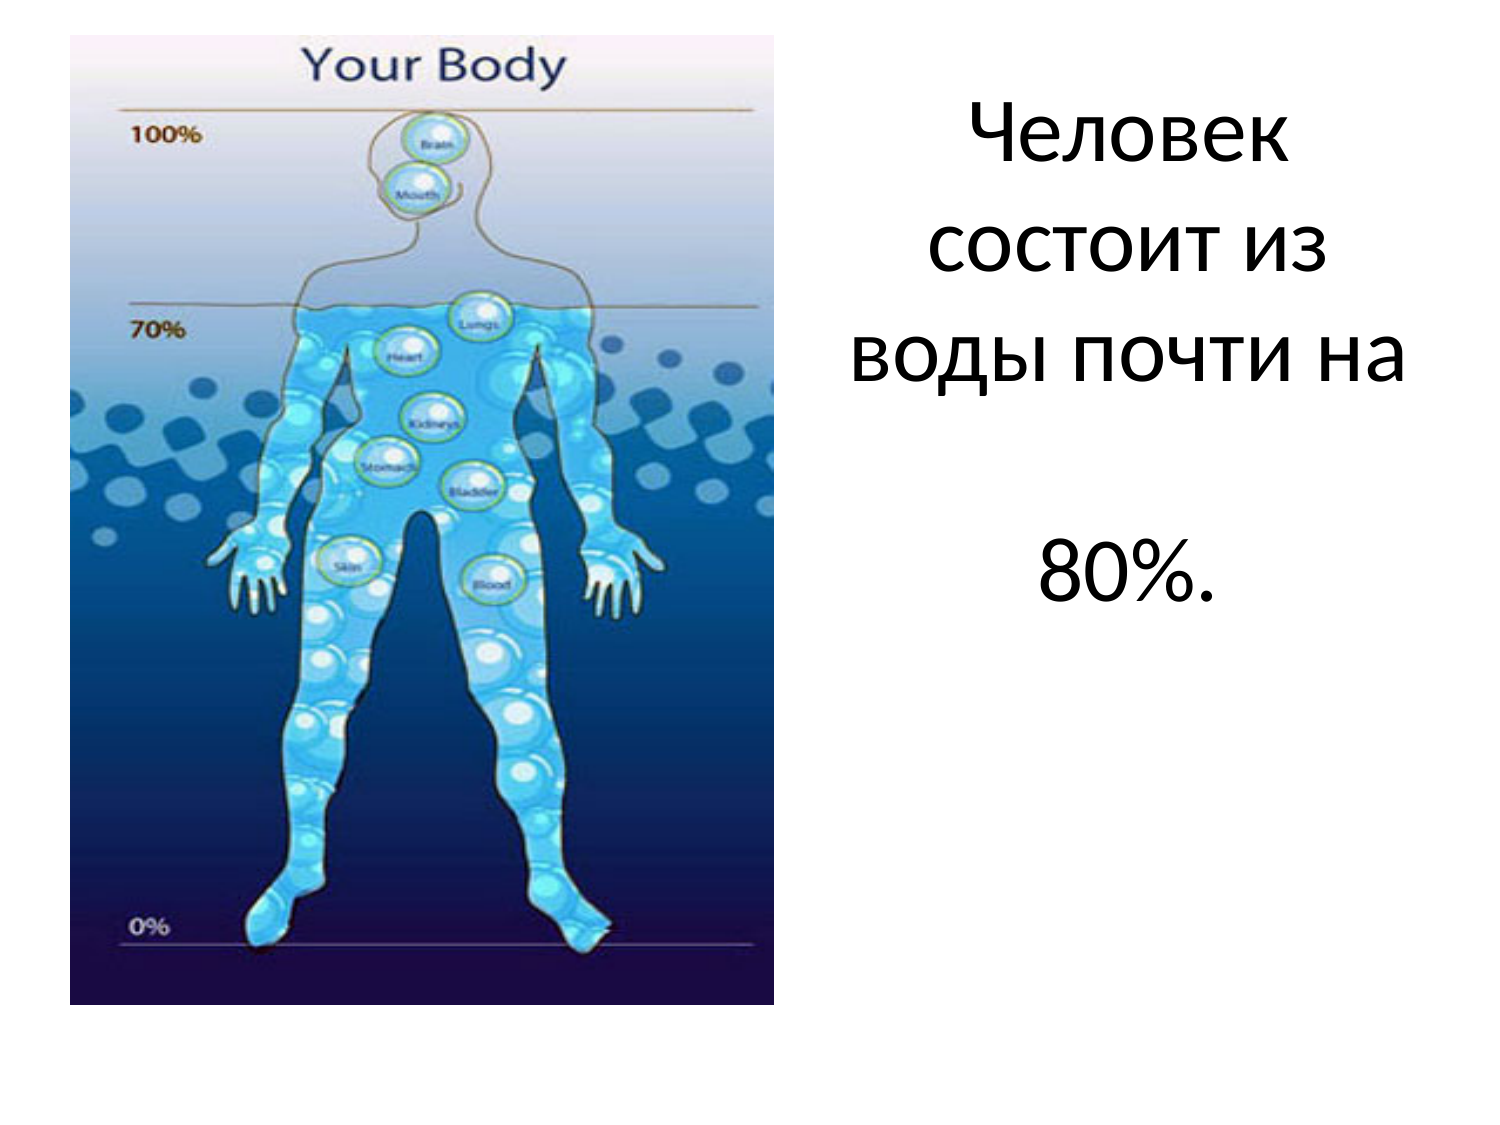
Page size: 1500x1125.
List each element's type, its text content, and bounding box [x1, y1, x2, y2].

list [70, 34, 774, 1006]
title Человек состоит из воды почти на 80%. [832, 45, 1425, 645]
